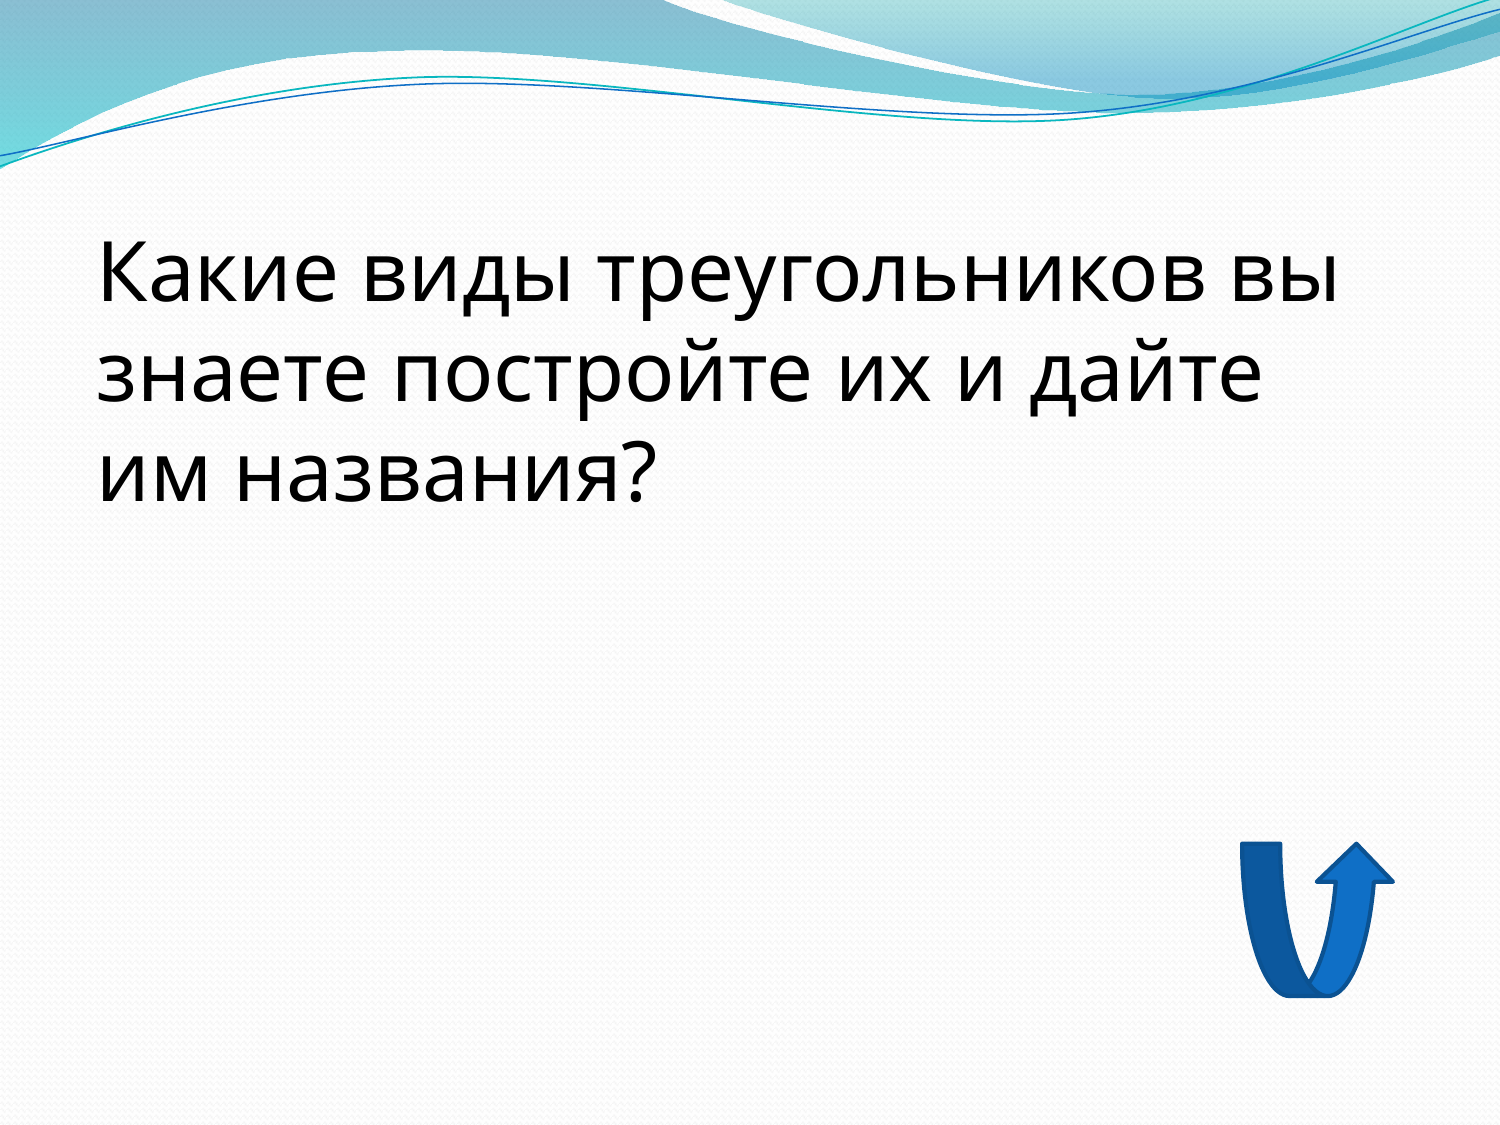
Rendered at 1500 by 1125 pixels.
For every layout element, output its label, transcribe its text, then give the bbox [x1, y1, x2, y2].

text_box Какие виды треугольников вы знаете постройте их и дайте им названия? [81, 210, 1360, 526]
text_box [1240, 841, 1395, 999]
